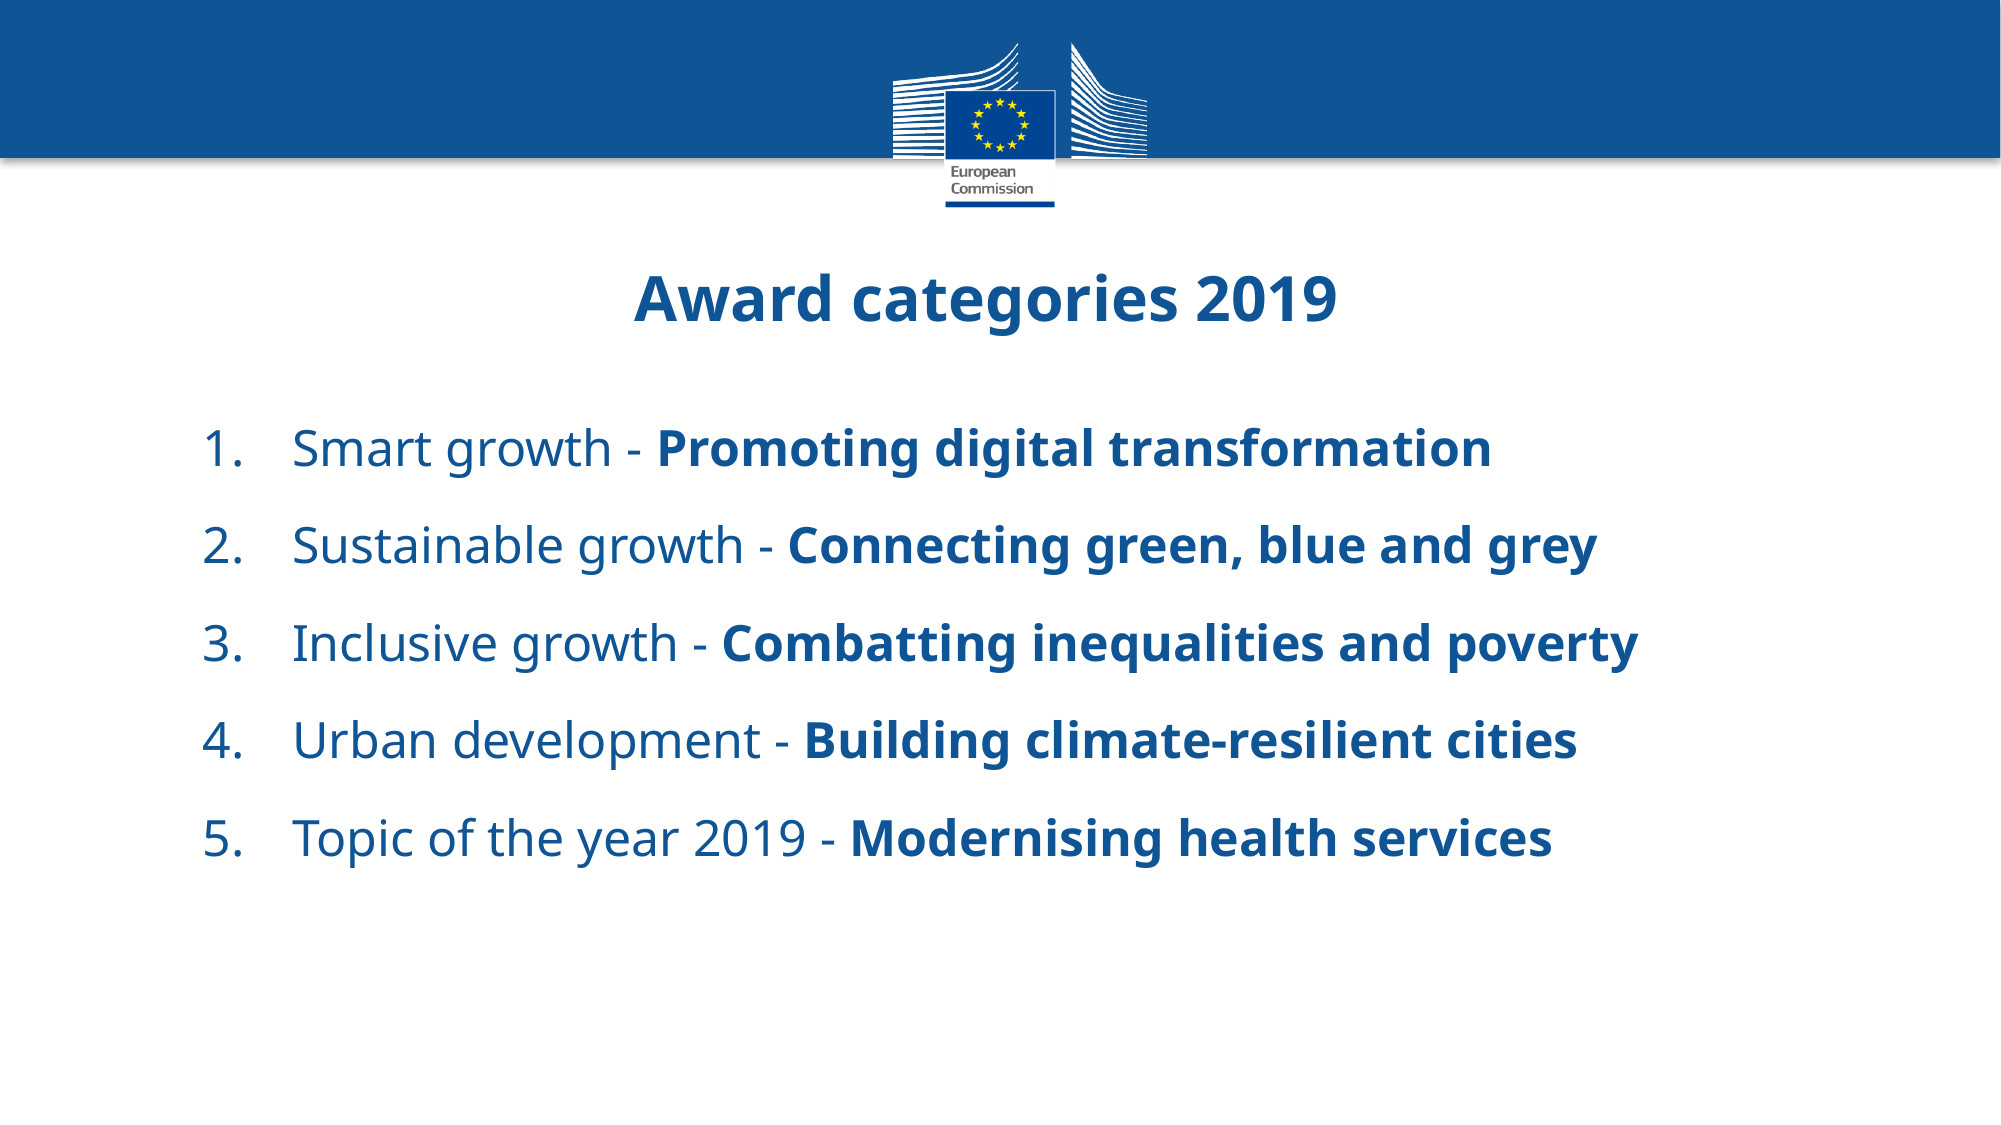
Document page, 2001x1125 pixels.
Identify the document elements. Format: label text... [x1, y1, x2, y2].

list Smart growth - Promoting digital transformation Sustainable growth - Connecting green, blue and grey Inclusive growth - Combatting inequalities and poverty Urban development - Building climate-resilient cities Topic of the year 2019 - Modernising health services [99, 408, 1900, 988]
title Award categories 2019 [86, 219, 1887, 374]
picture [893, 42, 1147, 208]
